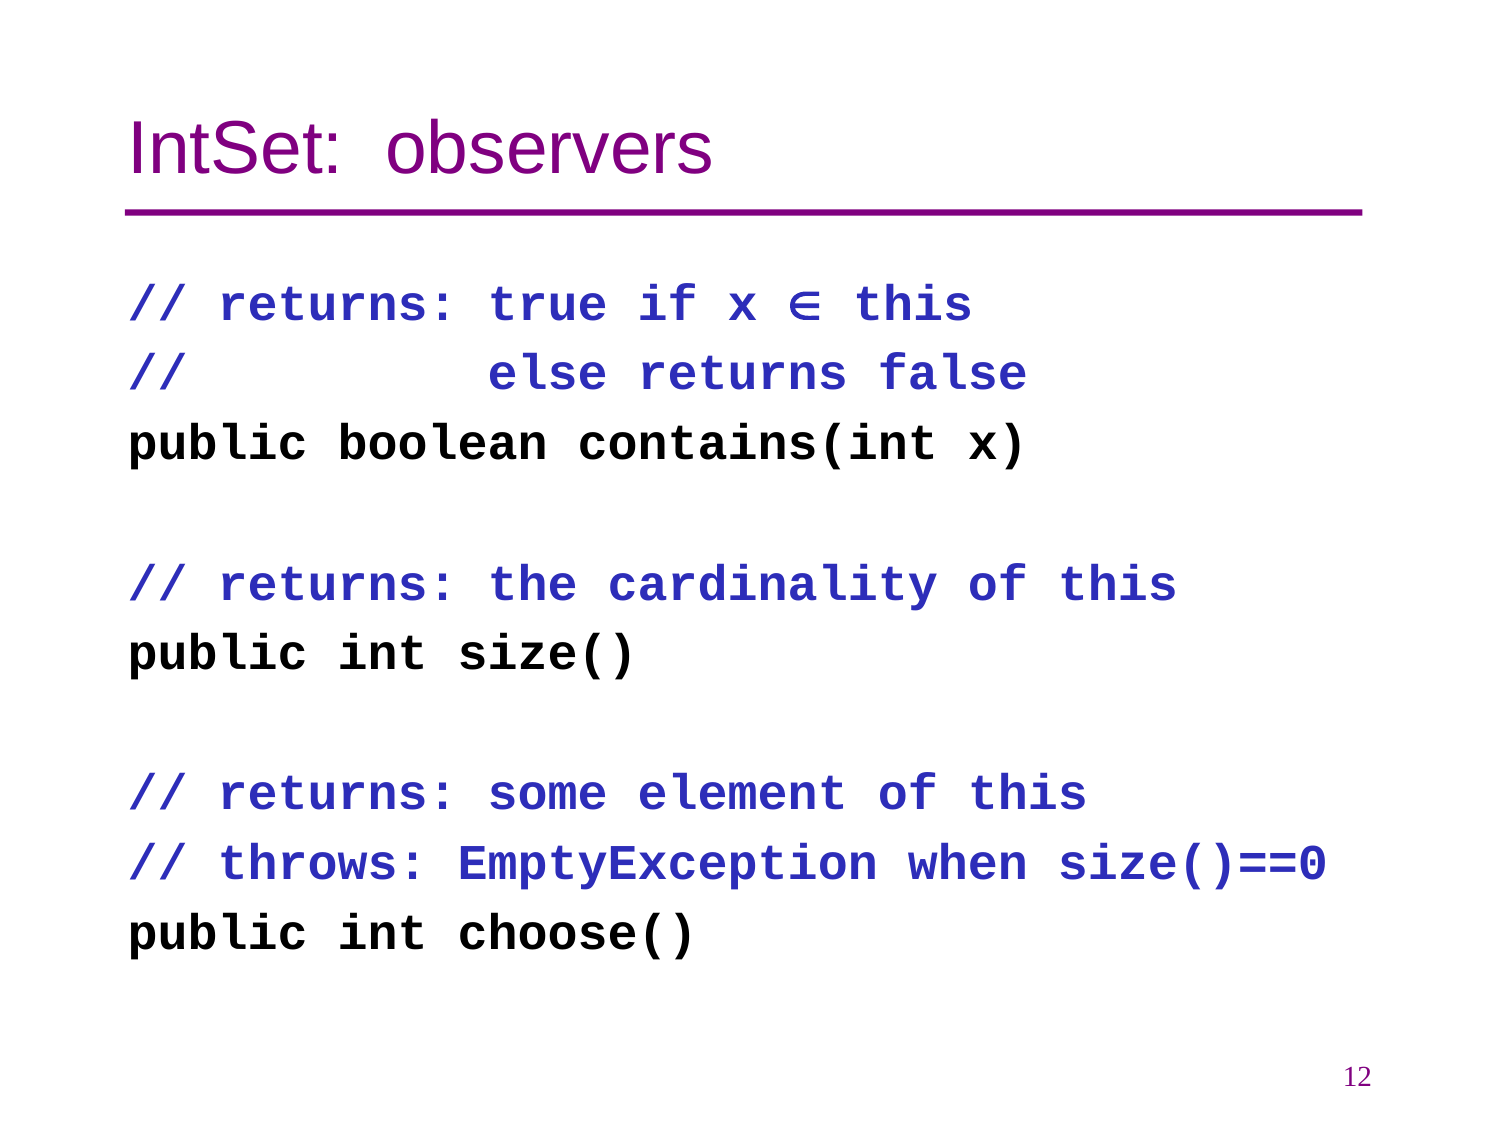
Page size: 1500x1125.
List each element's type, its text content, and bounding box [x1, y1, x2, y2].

slide_number 12 [1074, 1049, 1388, 1125]
title IntSet: observers [112, 50, 1388, 238]
list // returns: true if x  this // else returns false public boolean contains(int x) // returns: the cardinality of this public int size() // returns: some element of this // throws: EmptyException when size()==0 public int choose() [112, 262, 1388, 1000]
